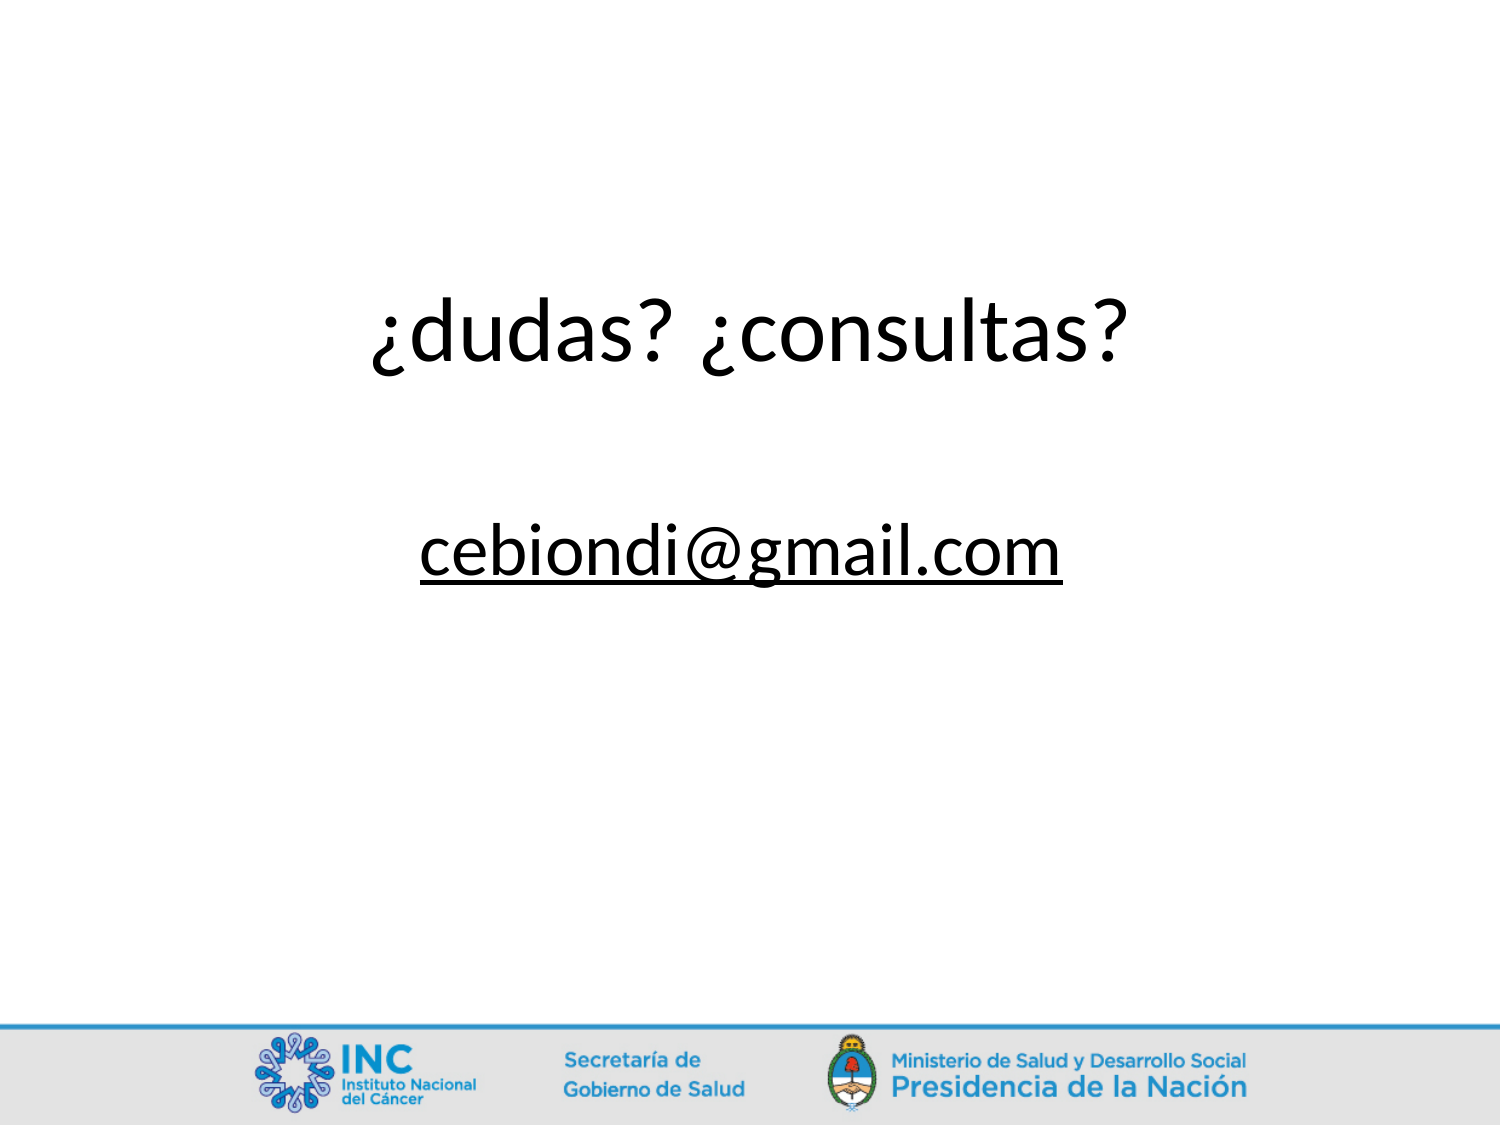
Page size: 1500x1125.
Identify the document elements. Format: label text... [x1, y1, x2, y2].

picture [0, 0, 1500, 1125]
list ¿dudas? ¿consultas? cebiondi@gmail.com [75, 262, 1425, 1005]
